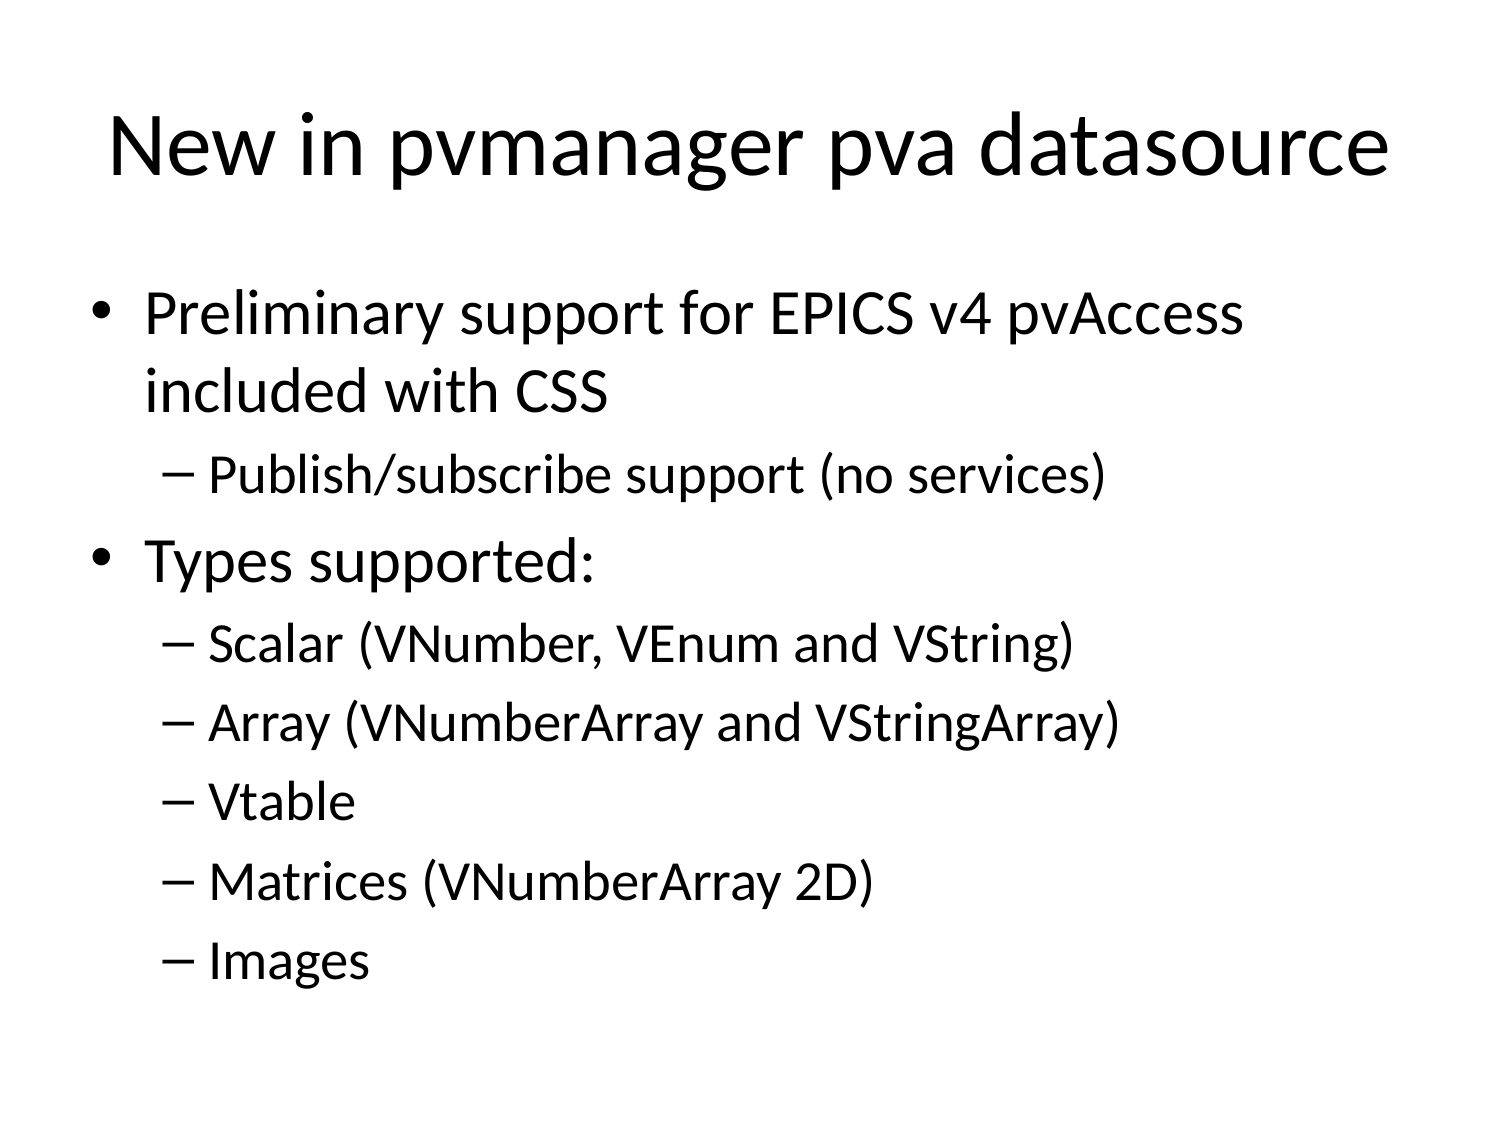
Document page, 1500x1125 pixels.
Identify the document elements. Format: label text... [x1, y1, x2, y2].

title New in pvmanager pva datasource [75, 45, 1425, 233]
list Preliminary support for EPICS v4 pvAccess included with CSS Publish/subscribe support (no services) Types supported: Scalar (VNumber, VEnum and VString) Array (VNumberArray and VStringArray) Vtable Matrices (VNumberArray 2D) Images [75, 262, 1425, 1005]
